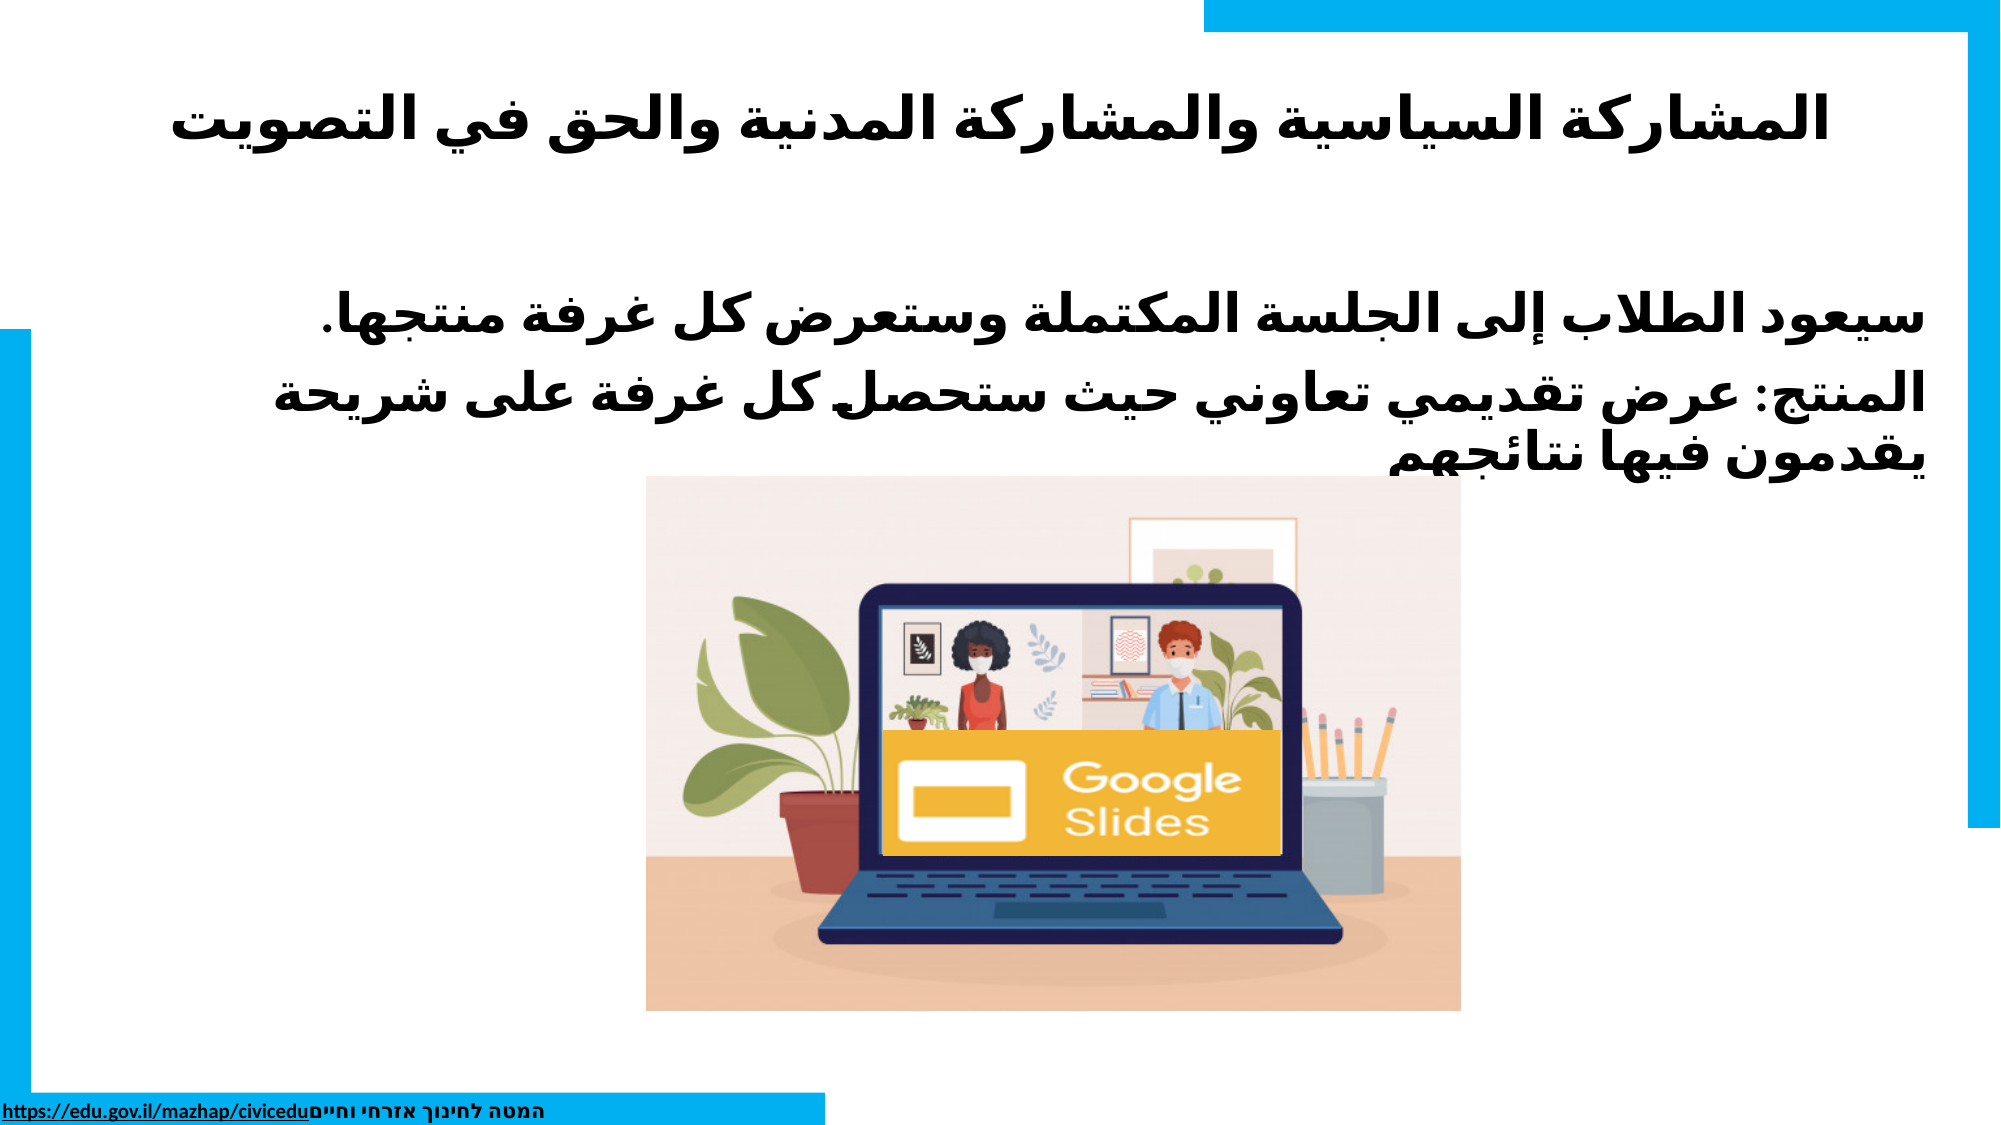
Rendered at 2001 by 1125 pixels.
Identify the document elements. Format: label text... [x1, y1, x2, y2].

list سيعود الطلاب إلى الجلسة المكتملة وستعرض كل غرفة منتجها. المنتج: عرض تقديمي تعاوني حيث ستحصل كل غرفة على شريحة يقدمون فيها نتائجهم [58, 213, 1945, 1057]
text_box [645, 476, 1461, 1011]
title المشاركة السياسية والمشاركة المدنية والحق في التصويت [58, 60, 1945, 180]
